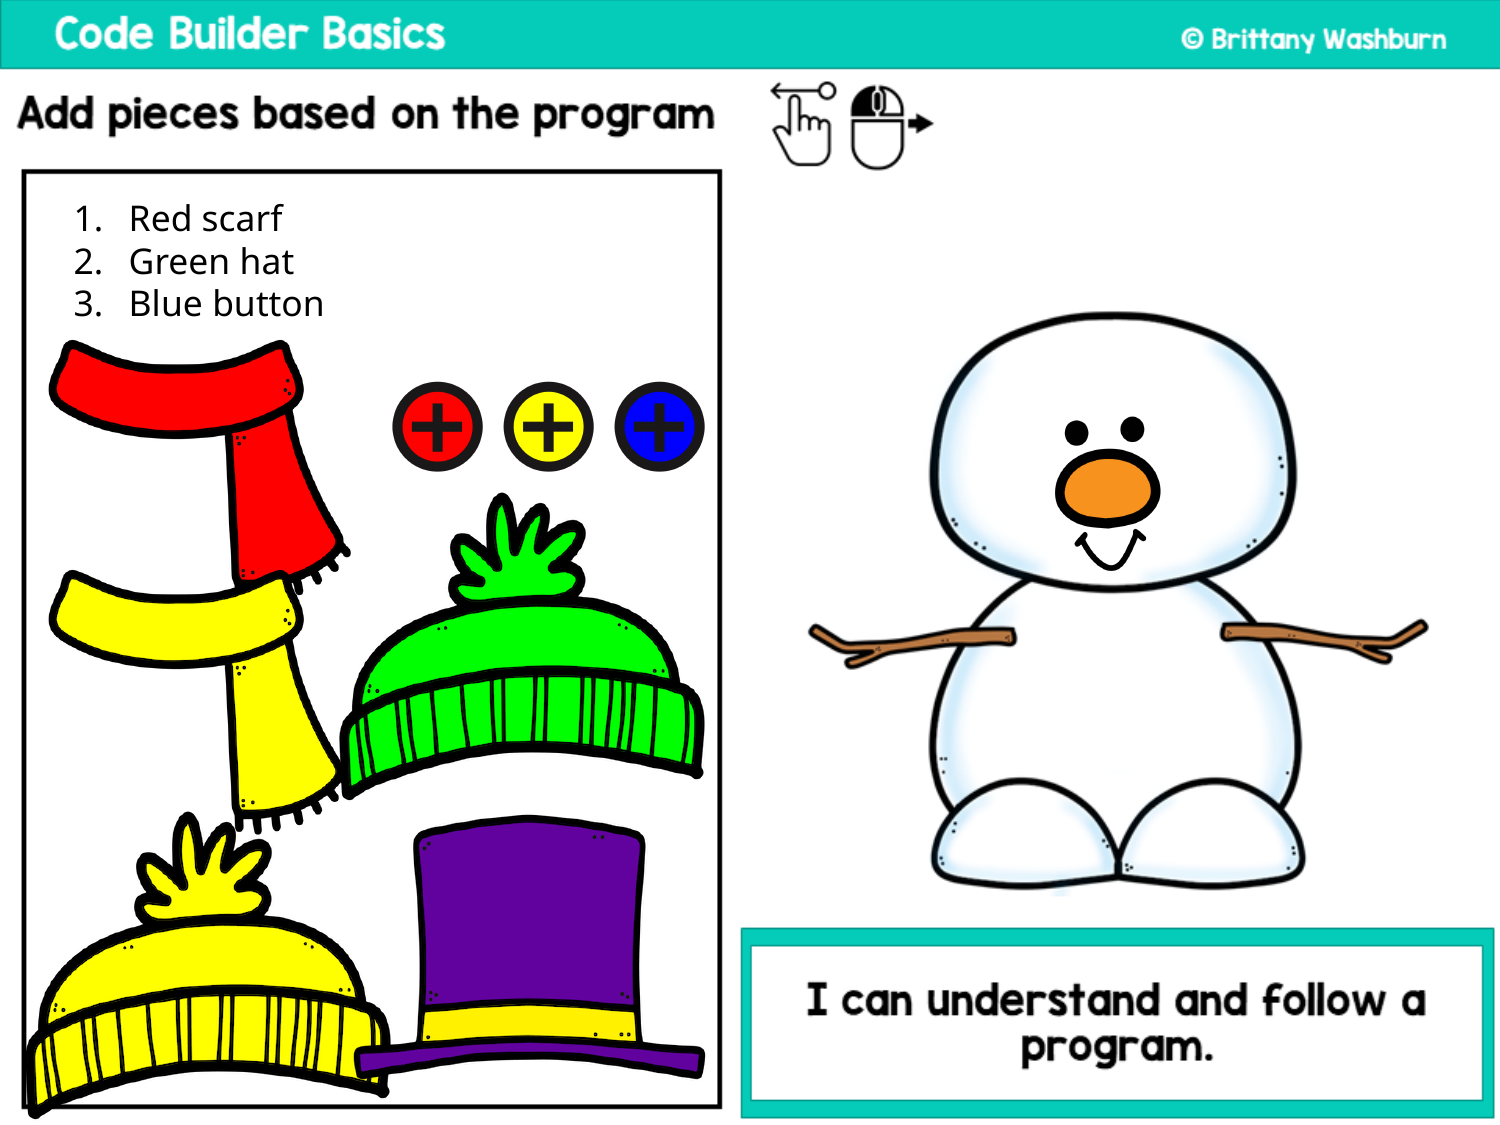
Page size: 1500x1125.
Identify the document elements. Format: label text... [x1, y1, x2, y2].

picture [0, 0, 1500, 1125]
text_box Red scarf Green hat Blue button [38, 181, 705, 347]
